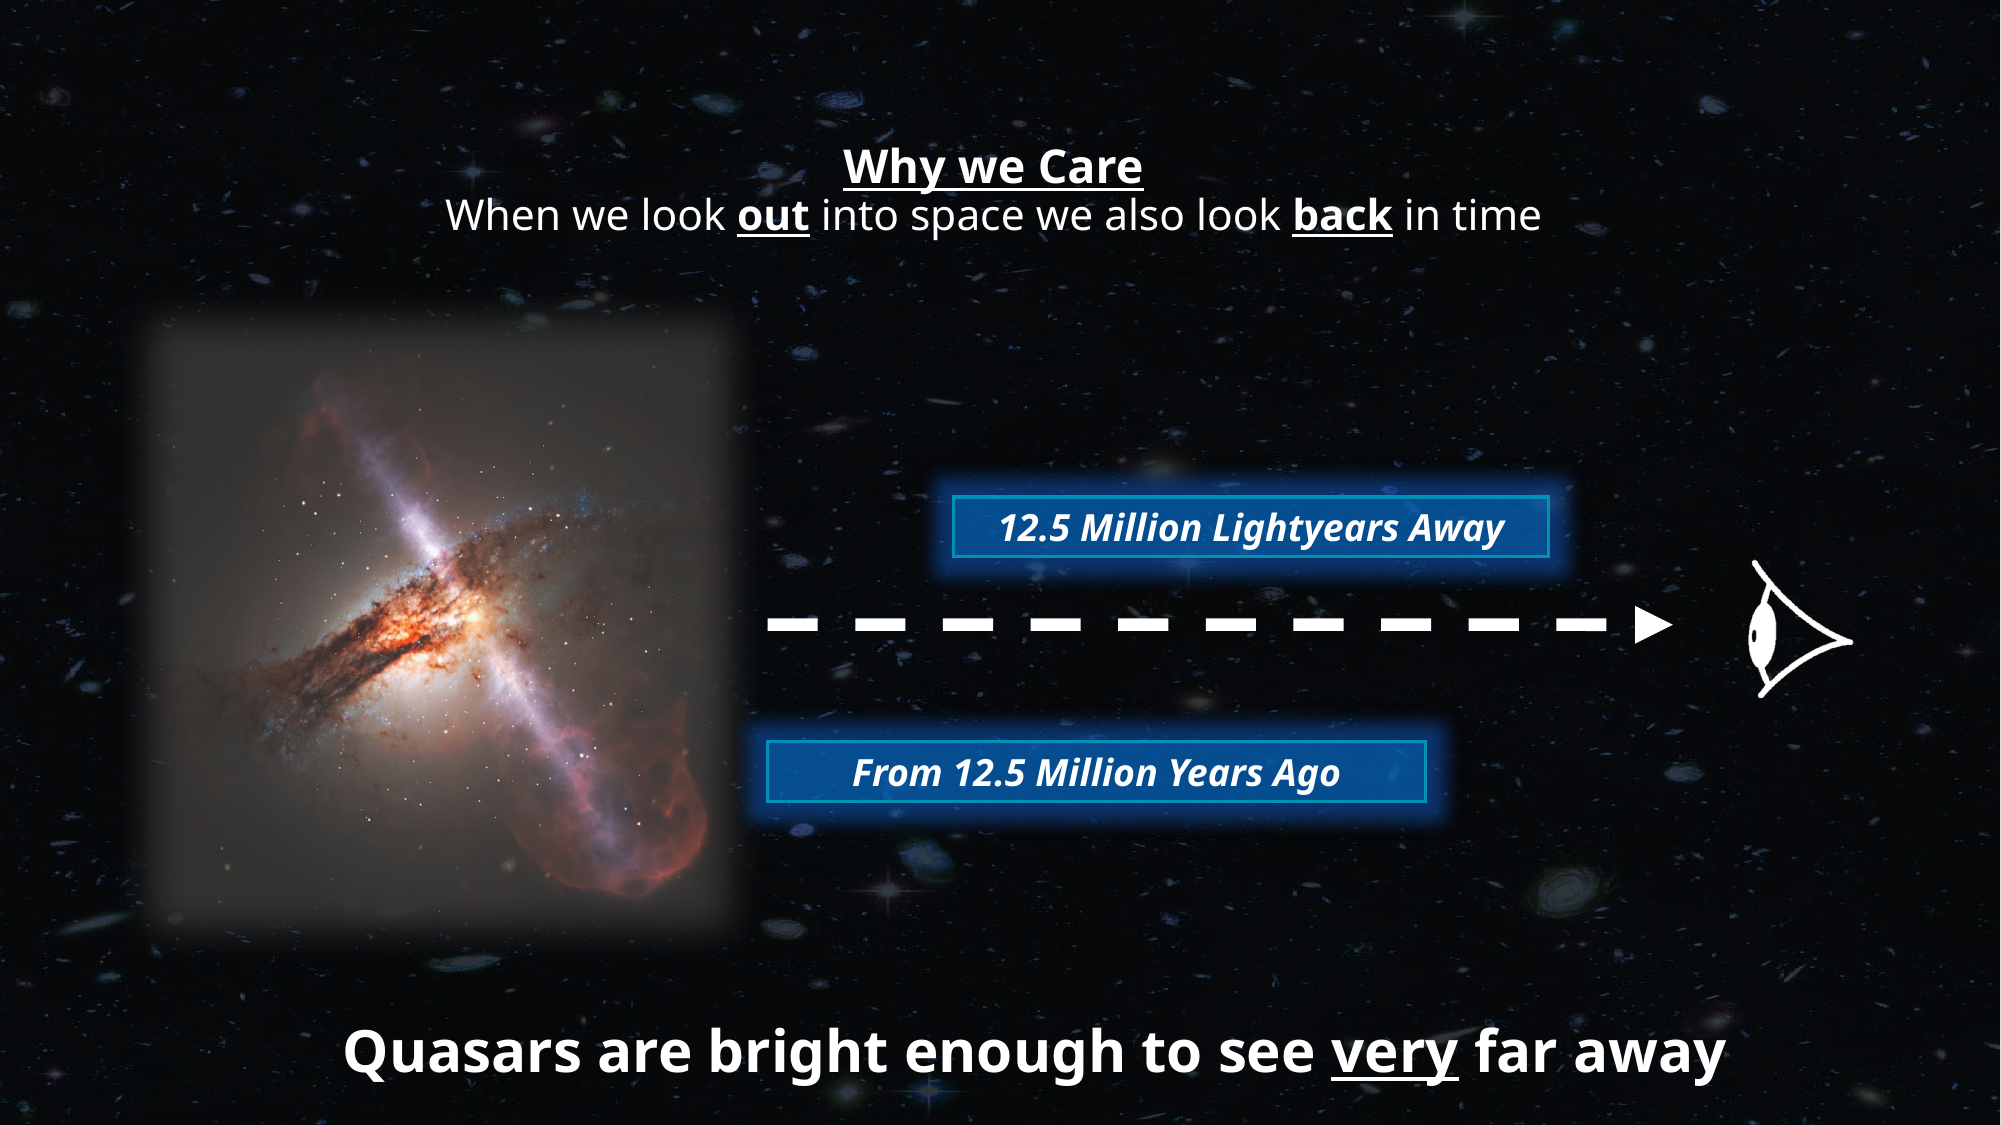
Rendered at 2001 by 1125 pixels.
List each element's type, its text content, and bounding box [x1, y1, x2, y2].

text_box 12.5 Million Lightyears Away [952, 495, 1550, 558]
text_box From 12.5 Million Years Ago [769, 740, 1427, 803]
picture [0, 0, 2001, 1125]
title Why we Care When we look out into space we also look back in time [39, 134, 1949, 305]
text_box Quasars are bright enough to see very far away [70, 1006, 2000, 1092]
